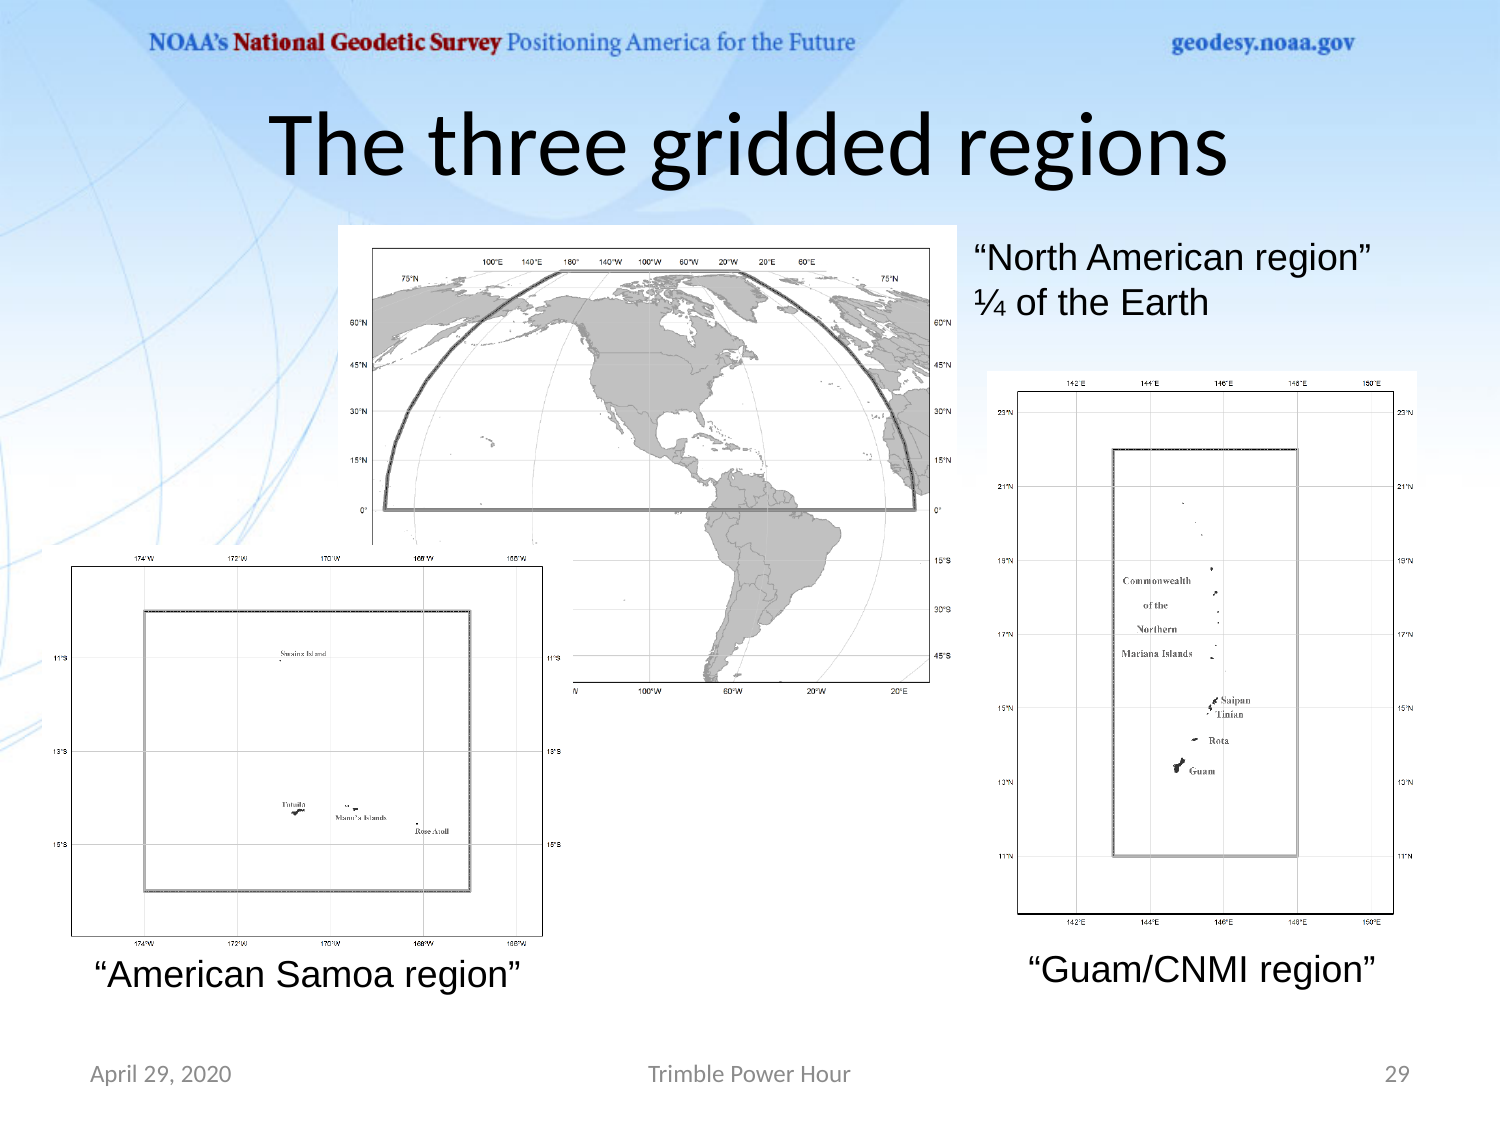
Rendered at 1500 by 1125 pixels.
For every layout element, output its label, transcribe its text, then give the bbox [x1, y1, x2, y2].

slide_number 29 [1074, 1042, 1425, 1103]
picture [0, 0, 1500, 1125]
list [338, 225, 957, 704]
title The three gridded regions [75, 45, 1425, 233]
footer Trimble Power Hour [512, 1042, 988, 1103]
text_box “Guam/CNMI region” [1013, 937, 1391, 998]
text_box “American Samoa region” [79, 964, 536, 1003]
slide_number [75, 1042, 425, 1103]
text_box “North American region” ¼ of the Earth [959, 225, 1387, 331]
